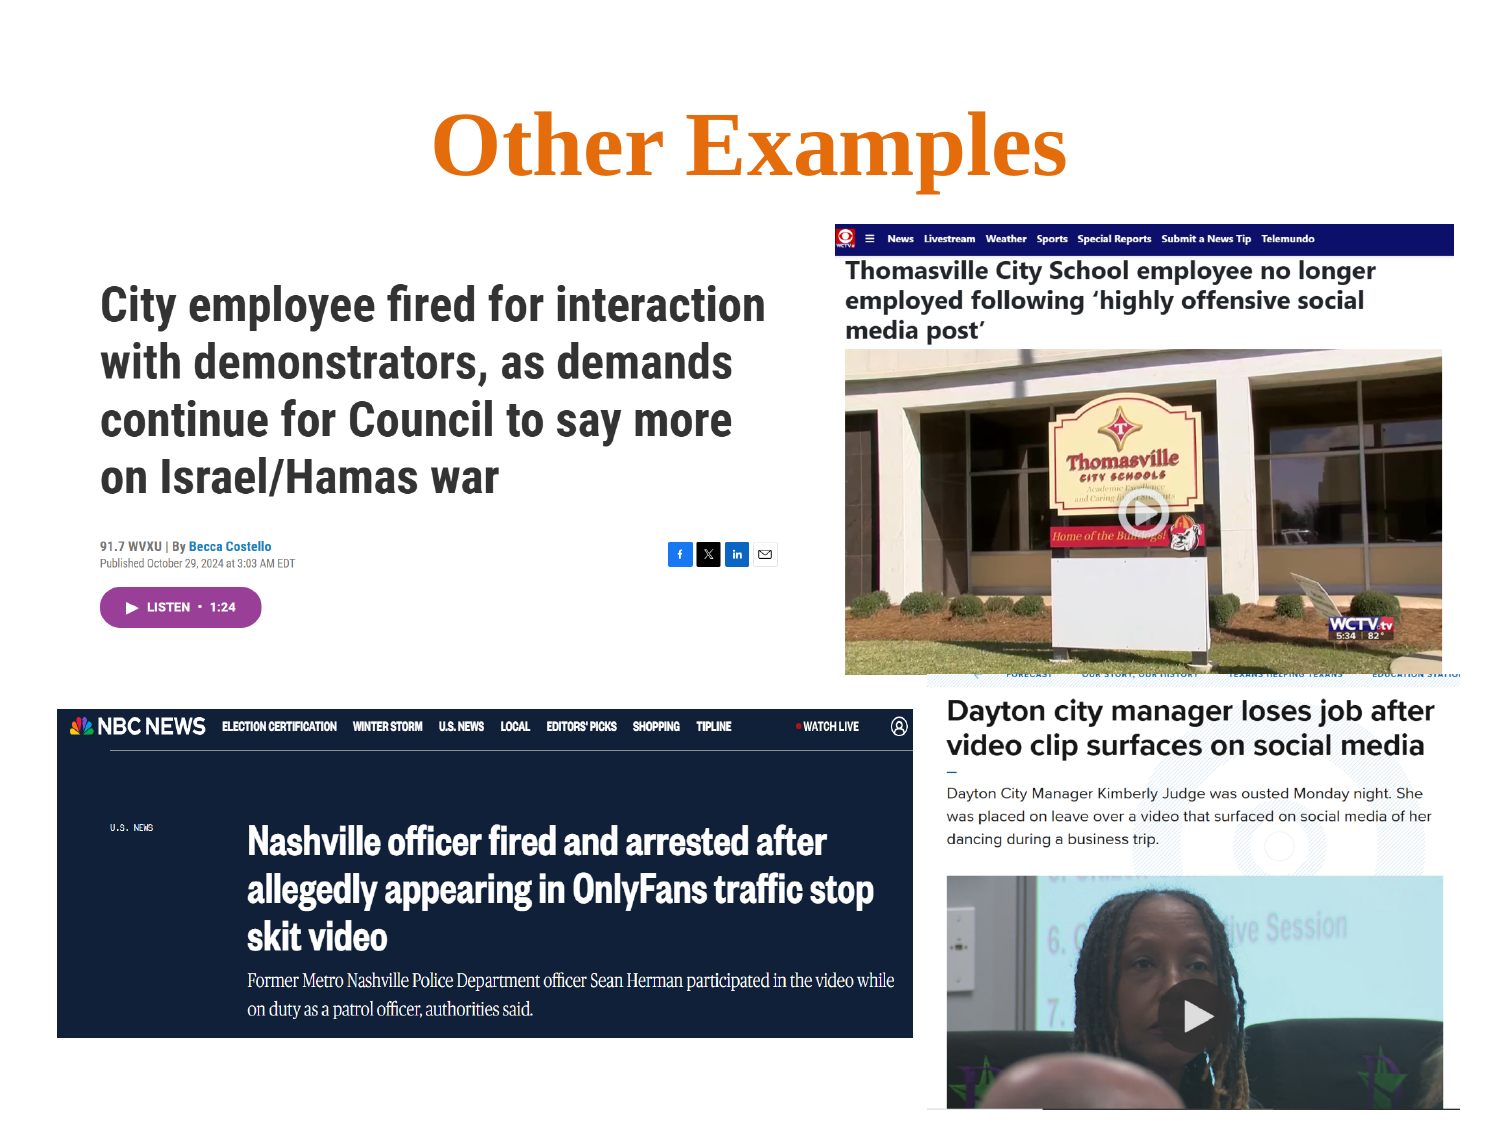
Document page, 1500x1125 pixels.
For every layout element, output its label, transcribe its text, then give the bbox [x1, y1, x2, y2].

picture [57, 709, 913, 1038]
picture [835, 224, 1460, 1110]
title Other Examples [74, 44, 1426, 234]
picture [62, 267, 793, 644]
